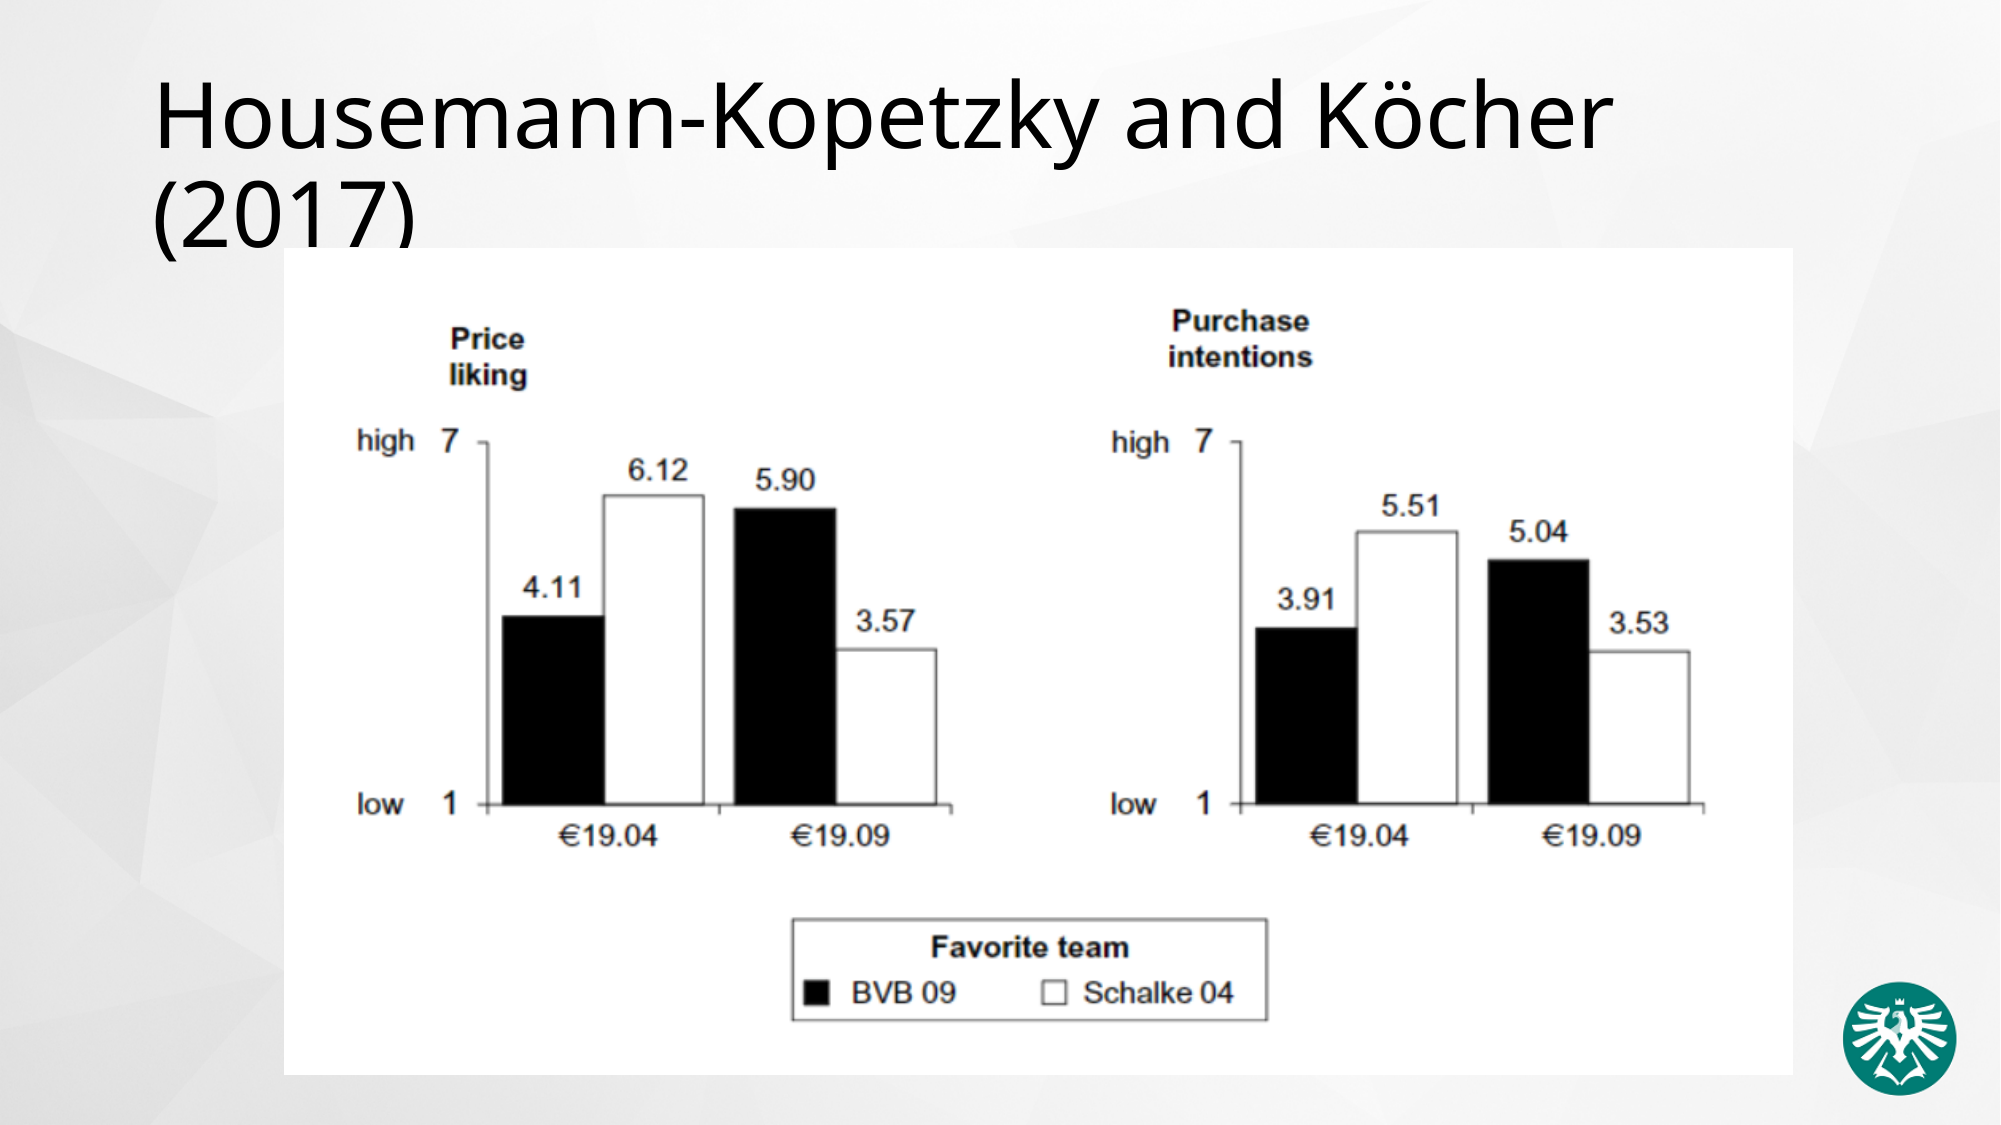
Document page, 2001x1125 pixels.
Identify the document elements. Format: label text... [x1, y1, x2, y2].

picture [0, 0, 2001, 1125]
title Housemann-Kopetzky and Köcher (2017) [137, 59, 1863, 278]
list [284, 248, 1793, 1075]
